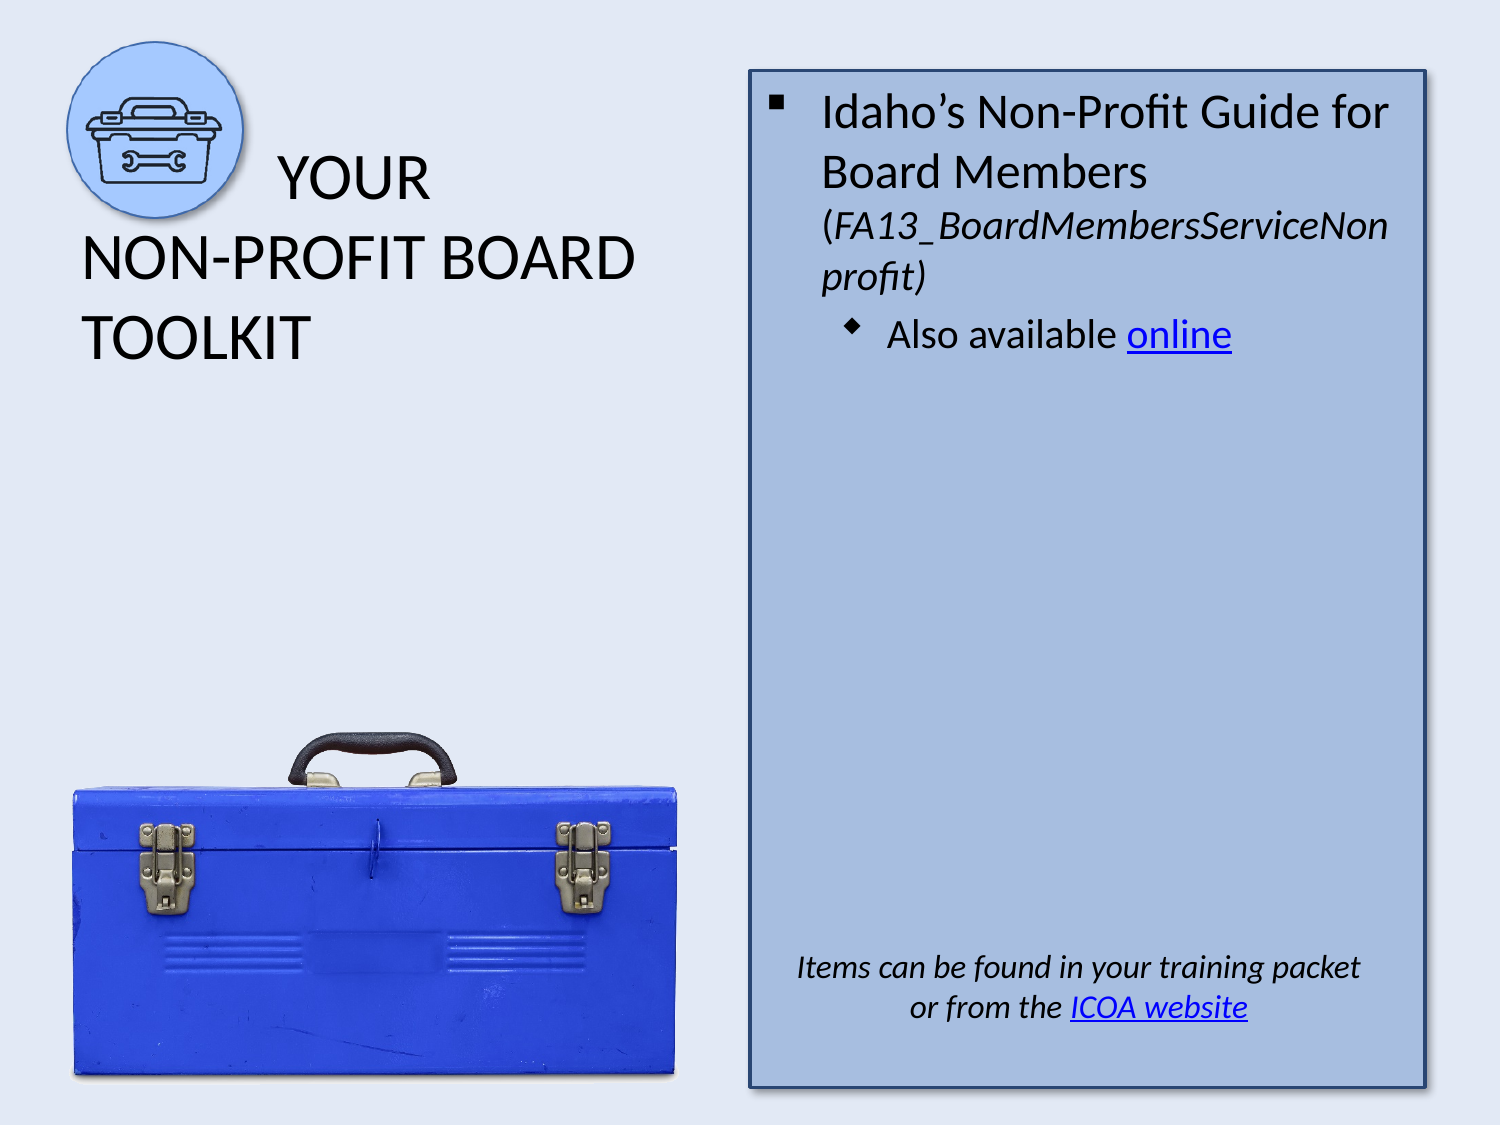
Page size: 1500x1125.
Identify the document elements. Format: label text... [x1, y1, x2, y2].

list Idaho’s Non-Profit Guide for Board Members (FA13_BoardMembersServiceNonprofit) Also available online [748, 69, 1427, 1089]
picture [24, 699, 763, 1100]
picture [62, 37, 255, 230]
title Your Non-Profit Board Toolkit [66, 125, 675, 663]
text_box Items can be found in your training packet or from the ICOA website [771, 937, 1388, 1032]
